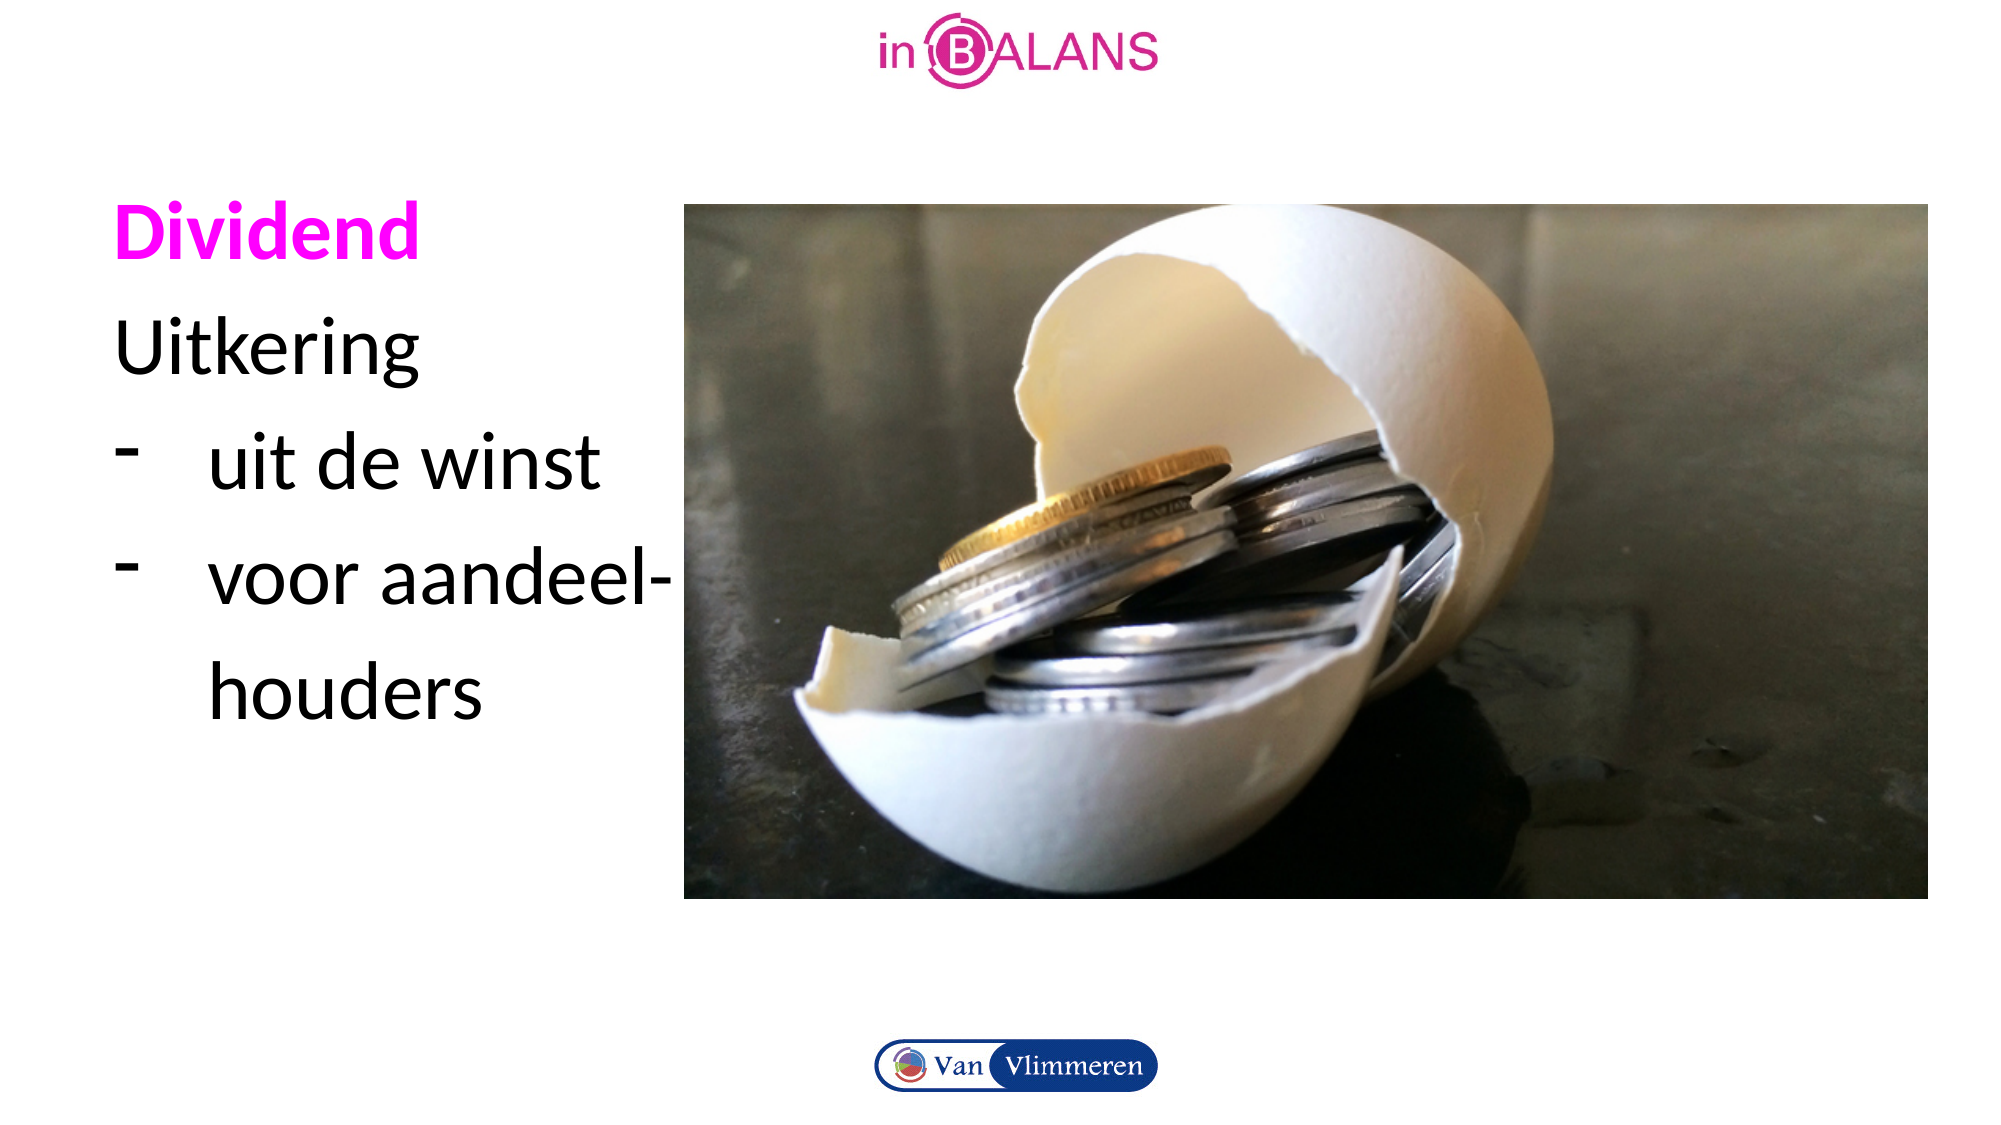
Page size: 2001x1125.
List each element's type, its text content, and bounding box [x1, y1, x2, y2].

picture [866, 1025, 1163, 1103]
text_box Dividend Uitkering uit de winst voor aandeel-houders [98, 154, 709, 859]
picture [684, 204, 1928, 899]
picture [860, 0, 1168, 98]
